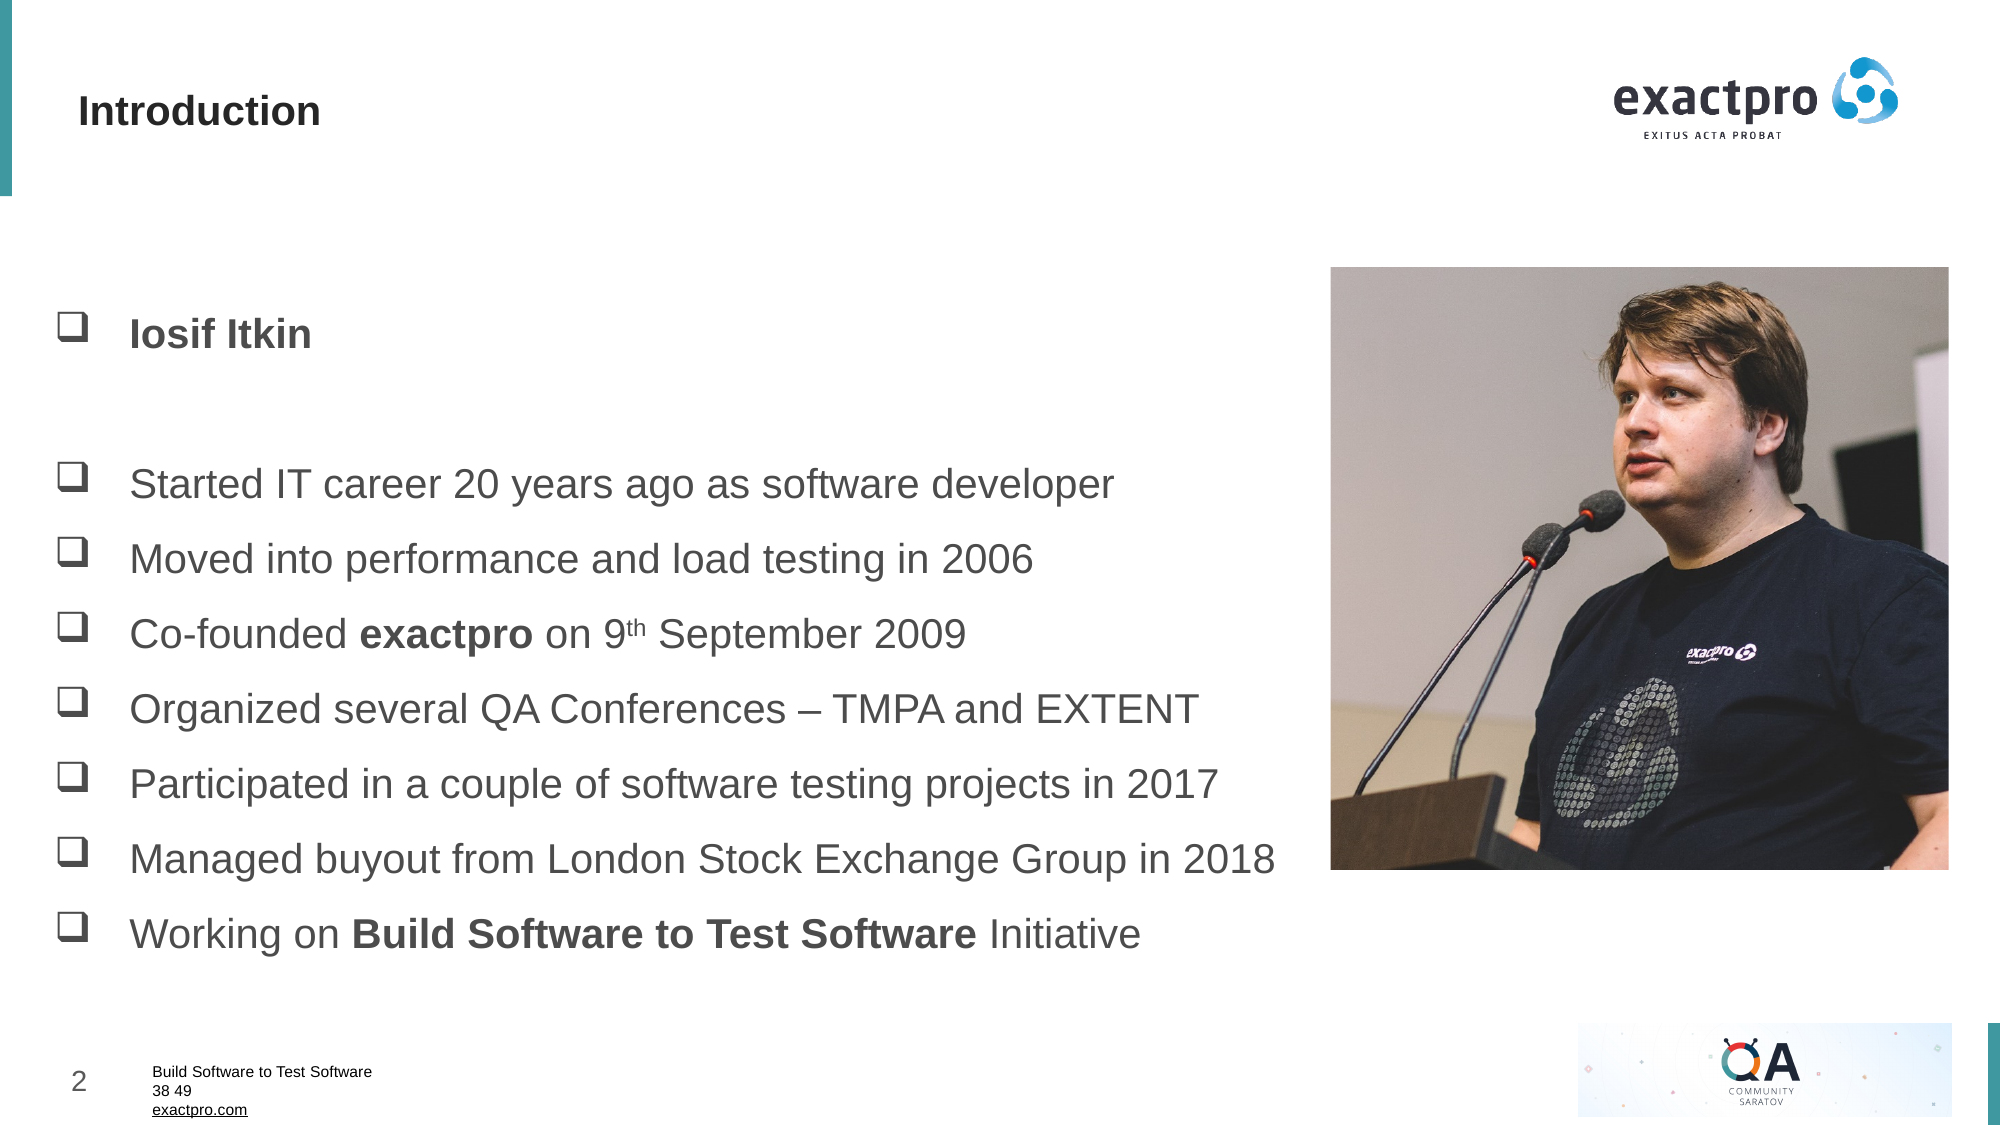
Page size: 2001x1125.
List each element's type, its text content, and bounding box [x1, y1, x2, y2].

text_box Iosif Itkin Started IT career 20 years ago as software developer Moved into performance and load testing in 2006 Co-founded exactpro on 9th September 2009 Organized several QA Conferences – TMPA and EXTENT Participated in a couple of software testing projects in 2017 Managed buyout from London Stock Exchange Group in 2018 Working on Build Software to Test Software Initiative [39, 274, 1319, 988]
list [1330, 267, 1949, 870]
text_box Introduction [78, 32, 1878, 185]
picture [1878, 57, 1898, 139]
picture [1578, 1023, 1952, 1117]
